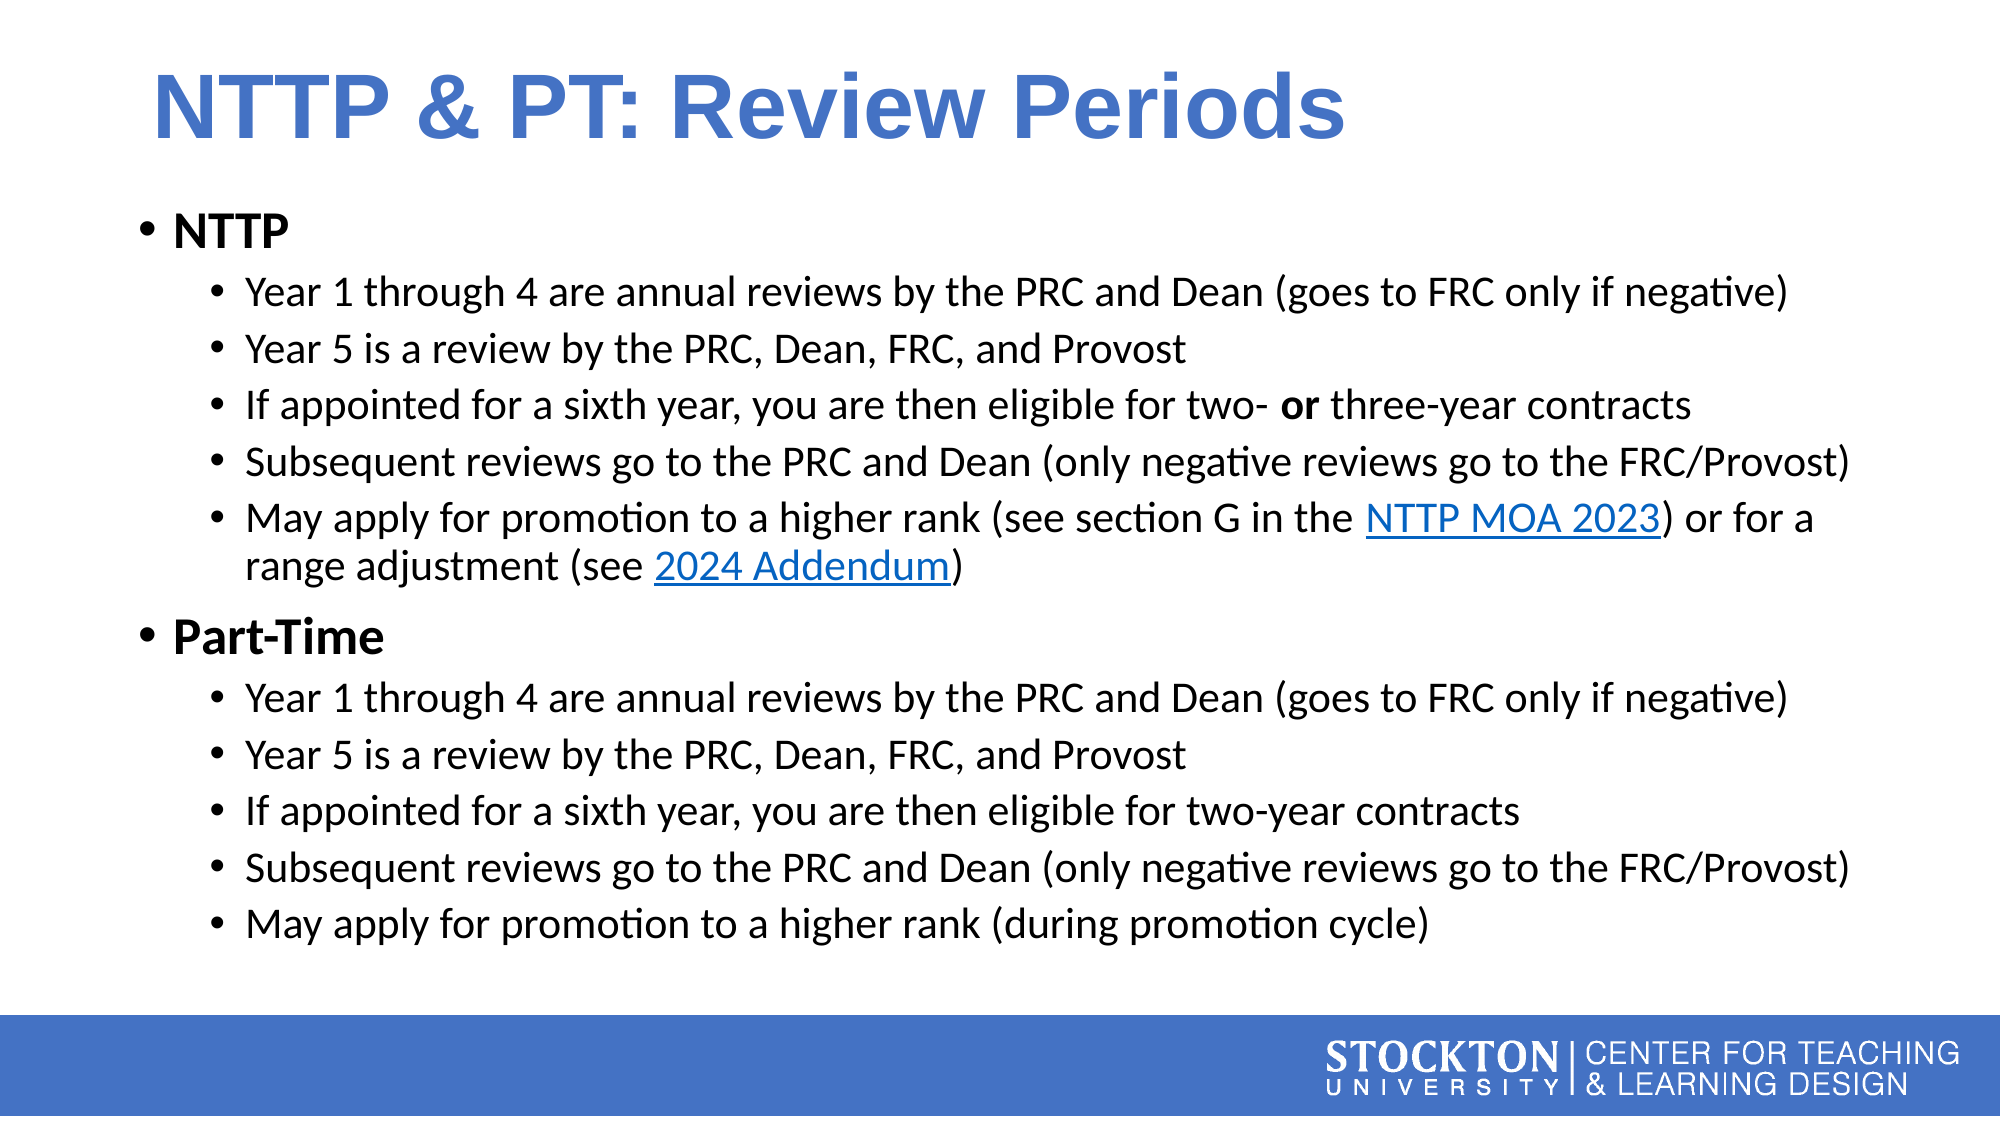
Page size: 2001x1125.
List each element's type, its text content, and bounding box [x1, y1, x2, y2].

text_box [0, 1015, 1292, 1116]
list NTTP Year 1 through 4 are annual reviews by the PRC and Dean (goes to FRC only if negative) Year 5 is a review by the PRC, Dean, FRC, and Provost If appointed for a sixth year, you are then eligible for two- or three-year contracts Subsequent reviews go to the PRC and Dean (only negative reviews go to the FRC/Provost) May apply for promotion to a higher rank (see section G in the NTTP MOA 2023) or for a range adjustment (see 2024 Addendum) Part-Time Year 1 through 4 are annual reviews by the PRC and Dean (goes to FRC only if negative) Year 5 is a review by the PRC, Dean, FRC, and Provost If appointed for a sixth year, you are then eligible for two-year contracts Subsequent reviews go to the PRC and Dean (only negative reviews go to the FRC/Provost) May apply for promotion to a higher rank (during promotion cycle) [123, 194, 1928, 973]
title NTTP & PT: Review Periods [137, 23, 1863, 194]
text_box [1984, 1015, 2000, 1116]
picture [1292, 1015, 1984, 1119]
